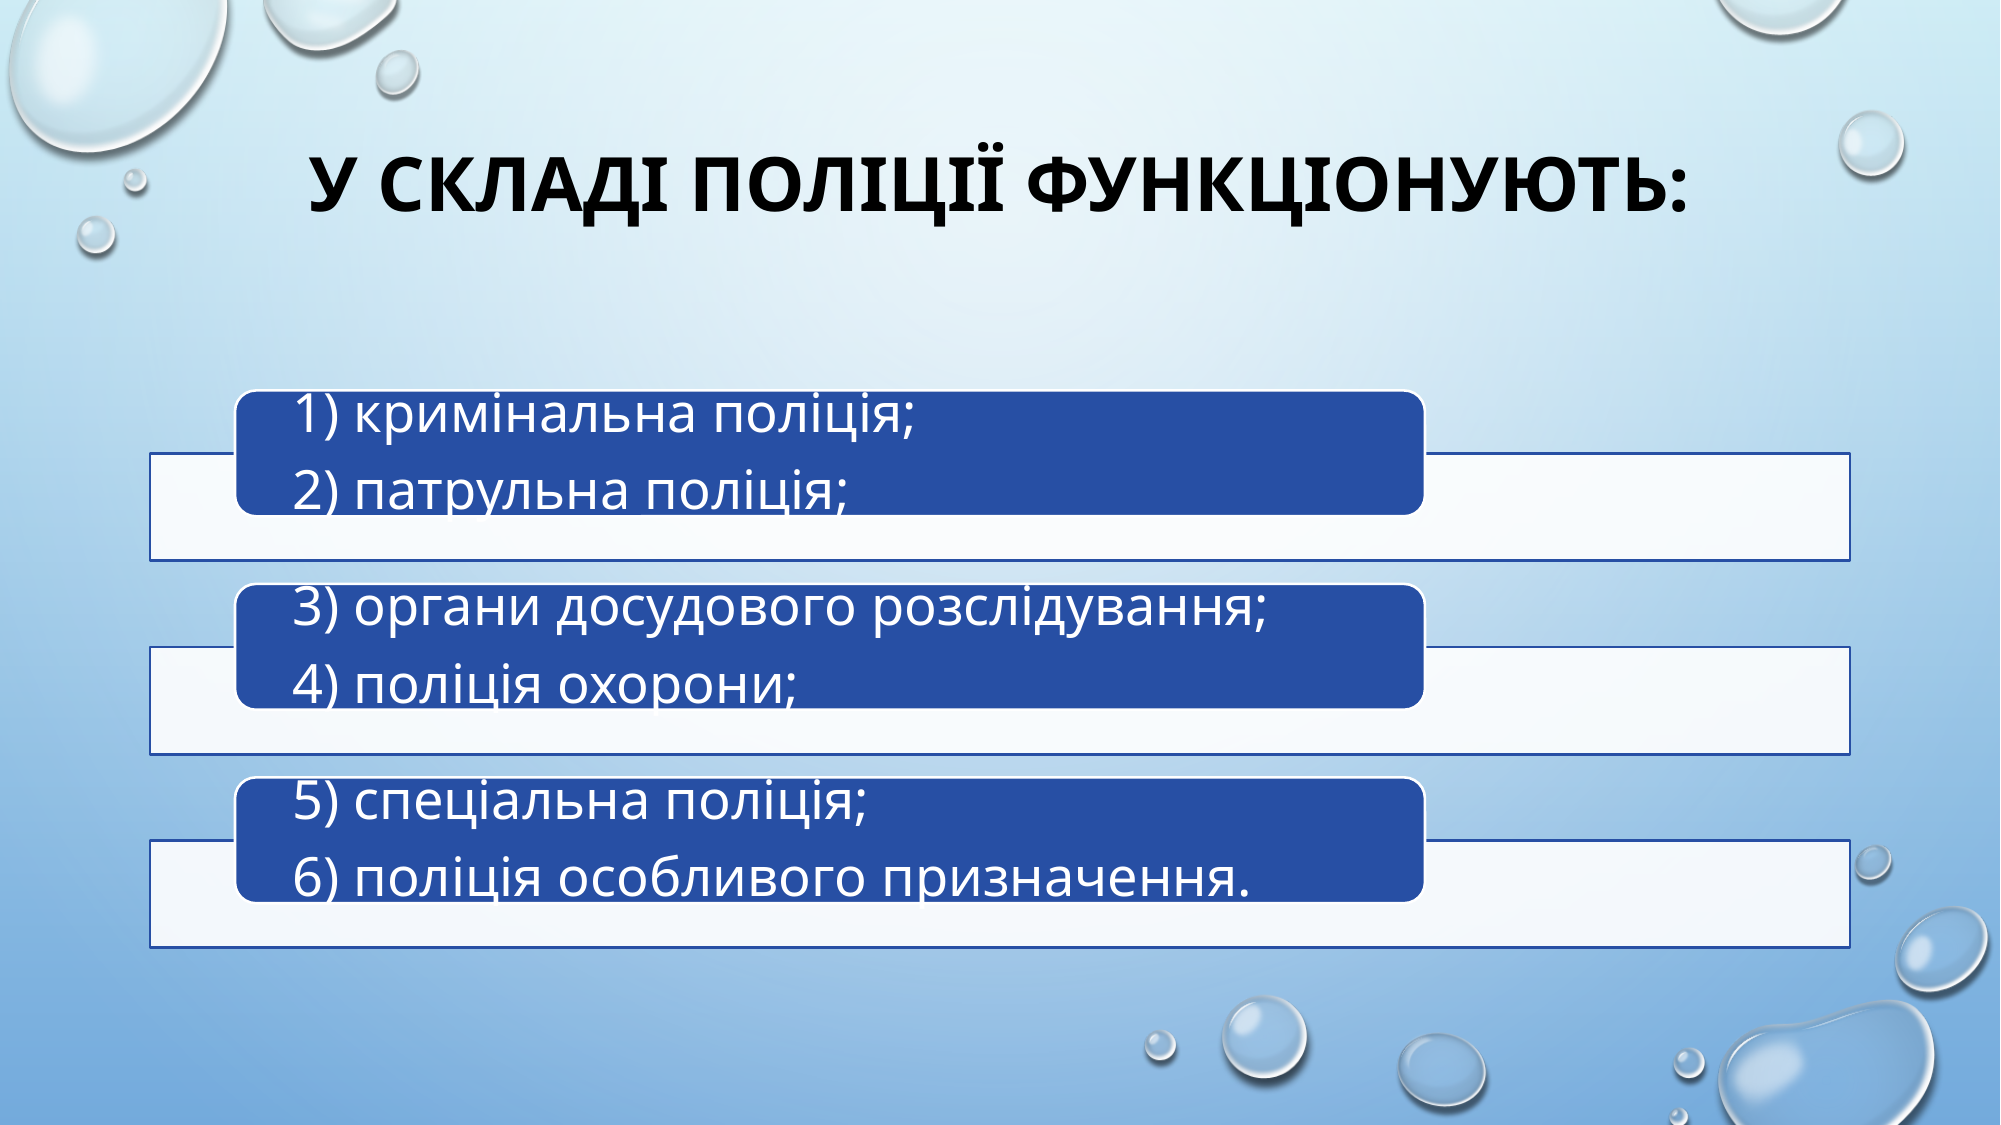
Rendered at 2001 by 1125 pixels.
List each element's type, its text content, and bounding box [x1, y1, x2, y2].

title У складі поліції функціонують: [149, 101, 1851, 364]
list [149, 387, 1851, 951]
picture [0, 0, 2000, 1125]
